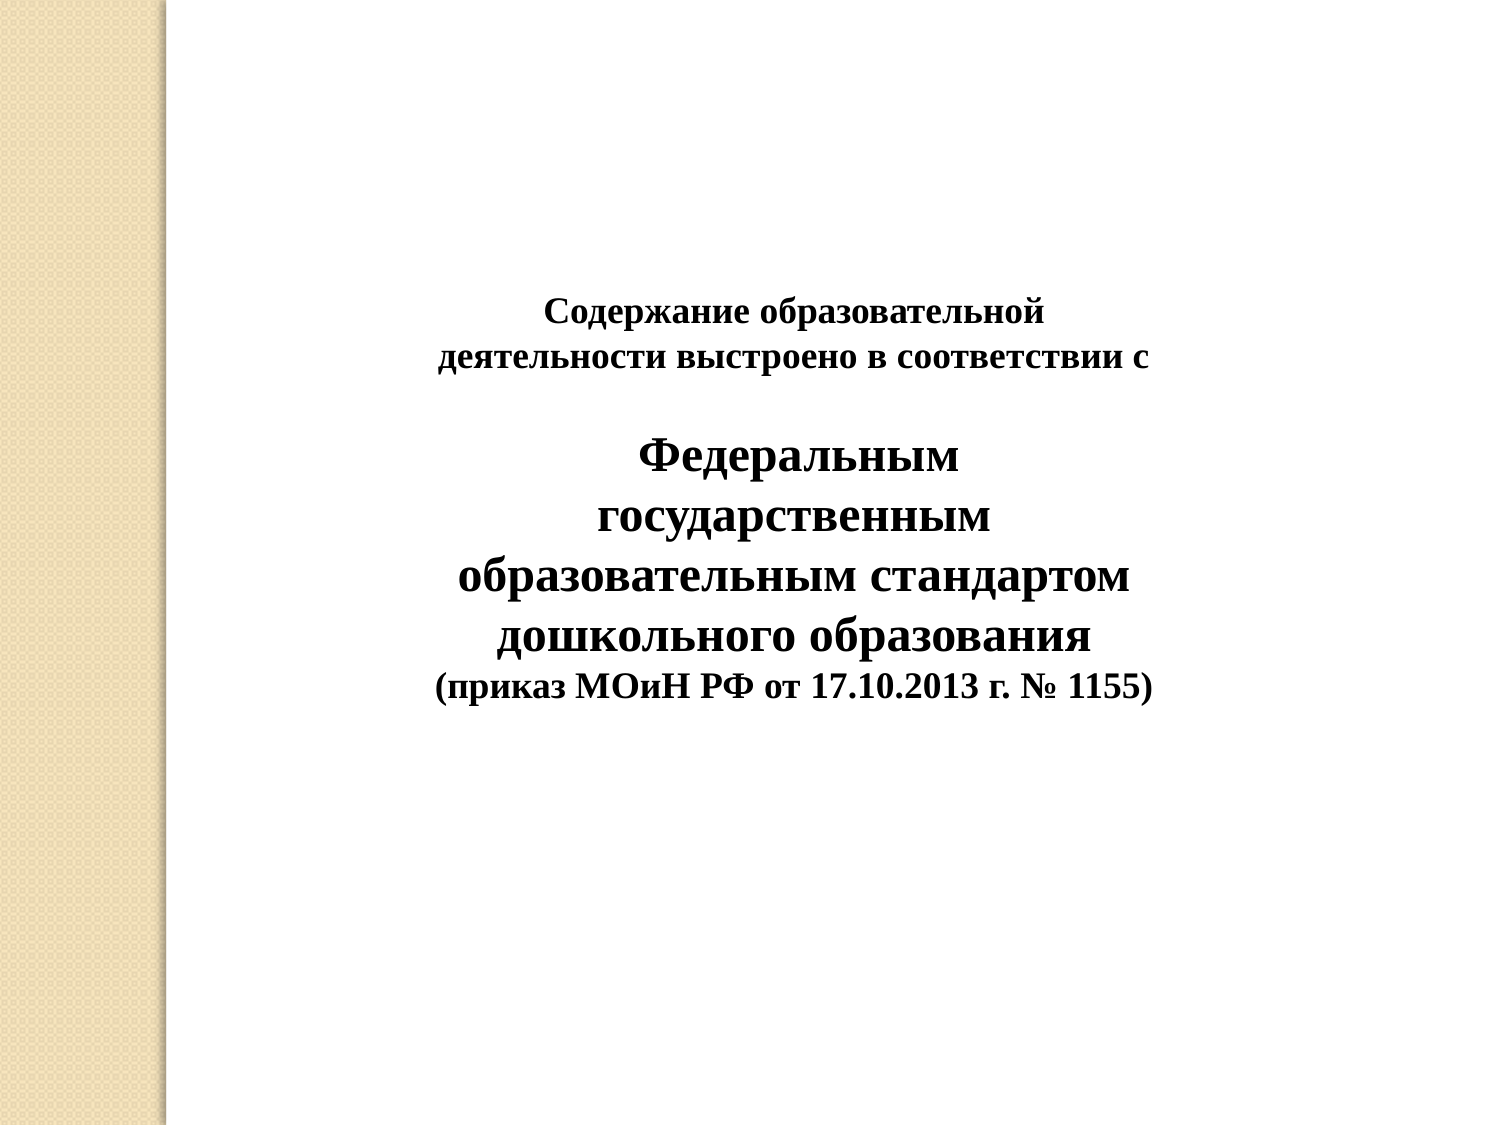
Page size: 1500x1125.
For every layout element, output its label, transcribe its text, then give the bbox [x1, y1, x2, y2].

text_box Содержание образовательной деятельности выстроено в соответствии с Федеральным государственным образовательным стандартом дошкольного образования (приказ МОиН РФ от 17.10.2013 г. № 1155) [419, 278, 1170, 714]
